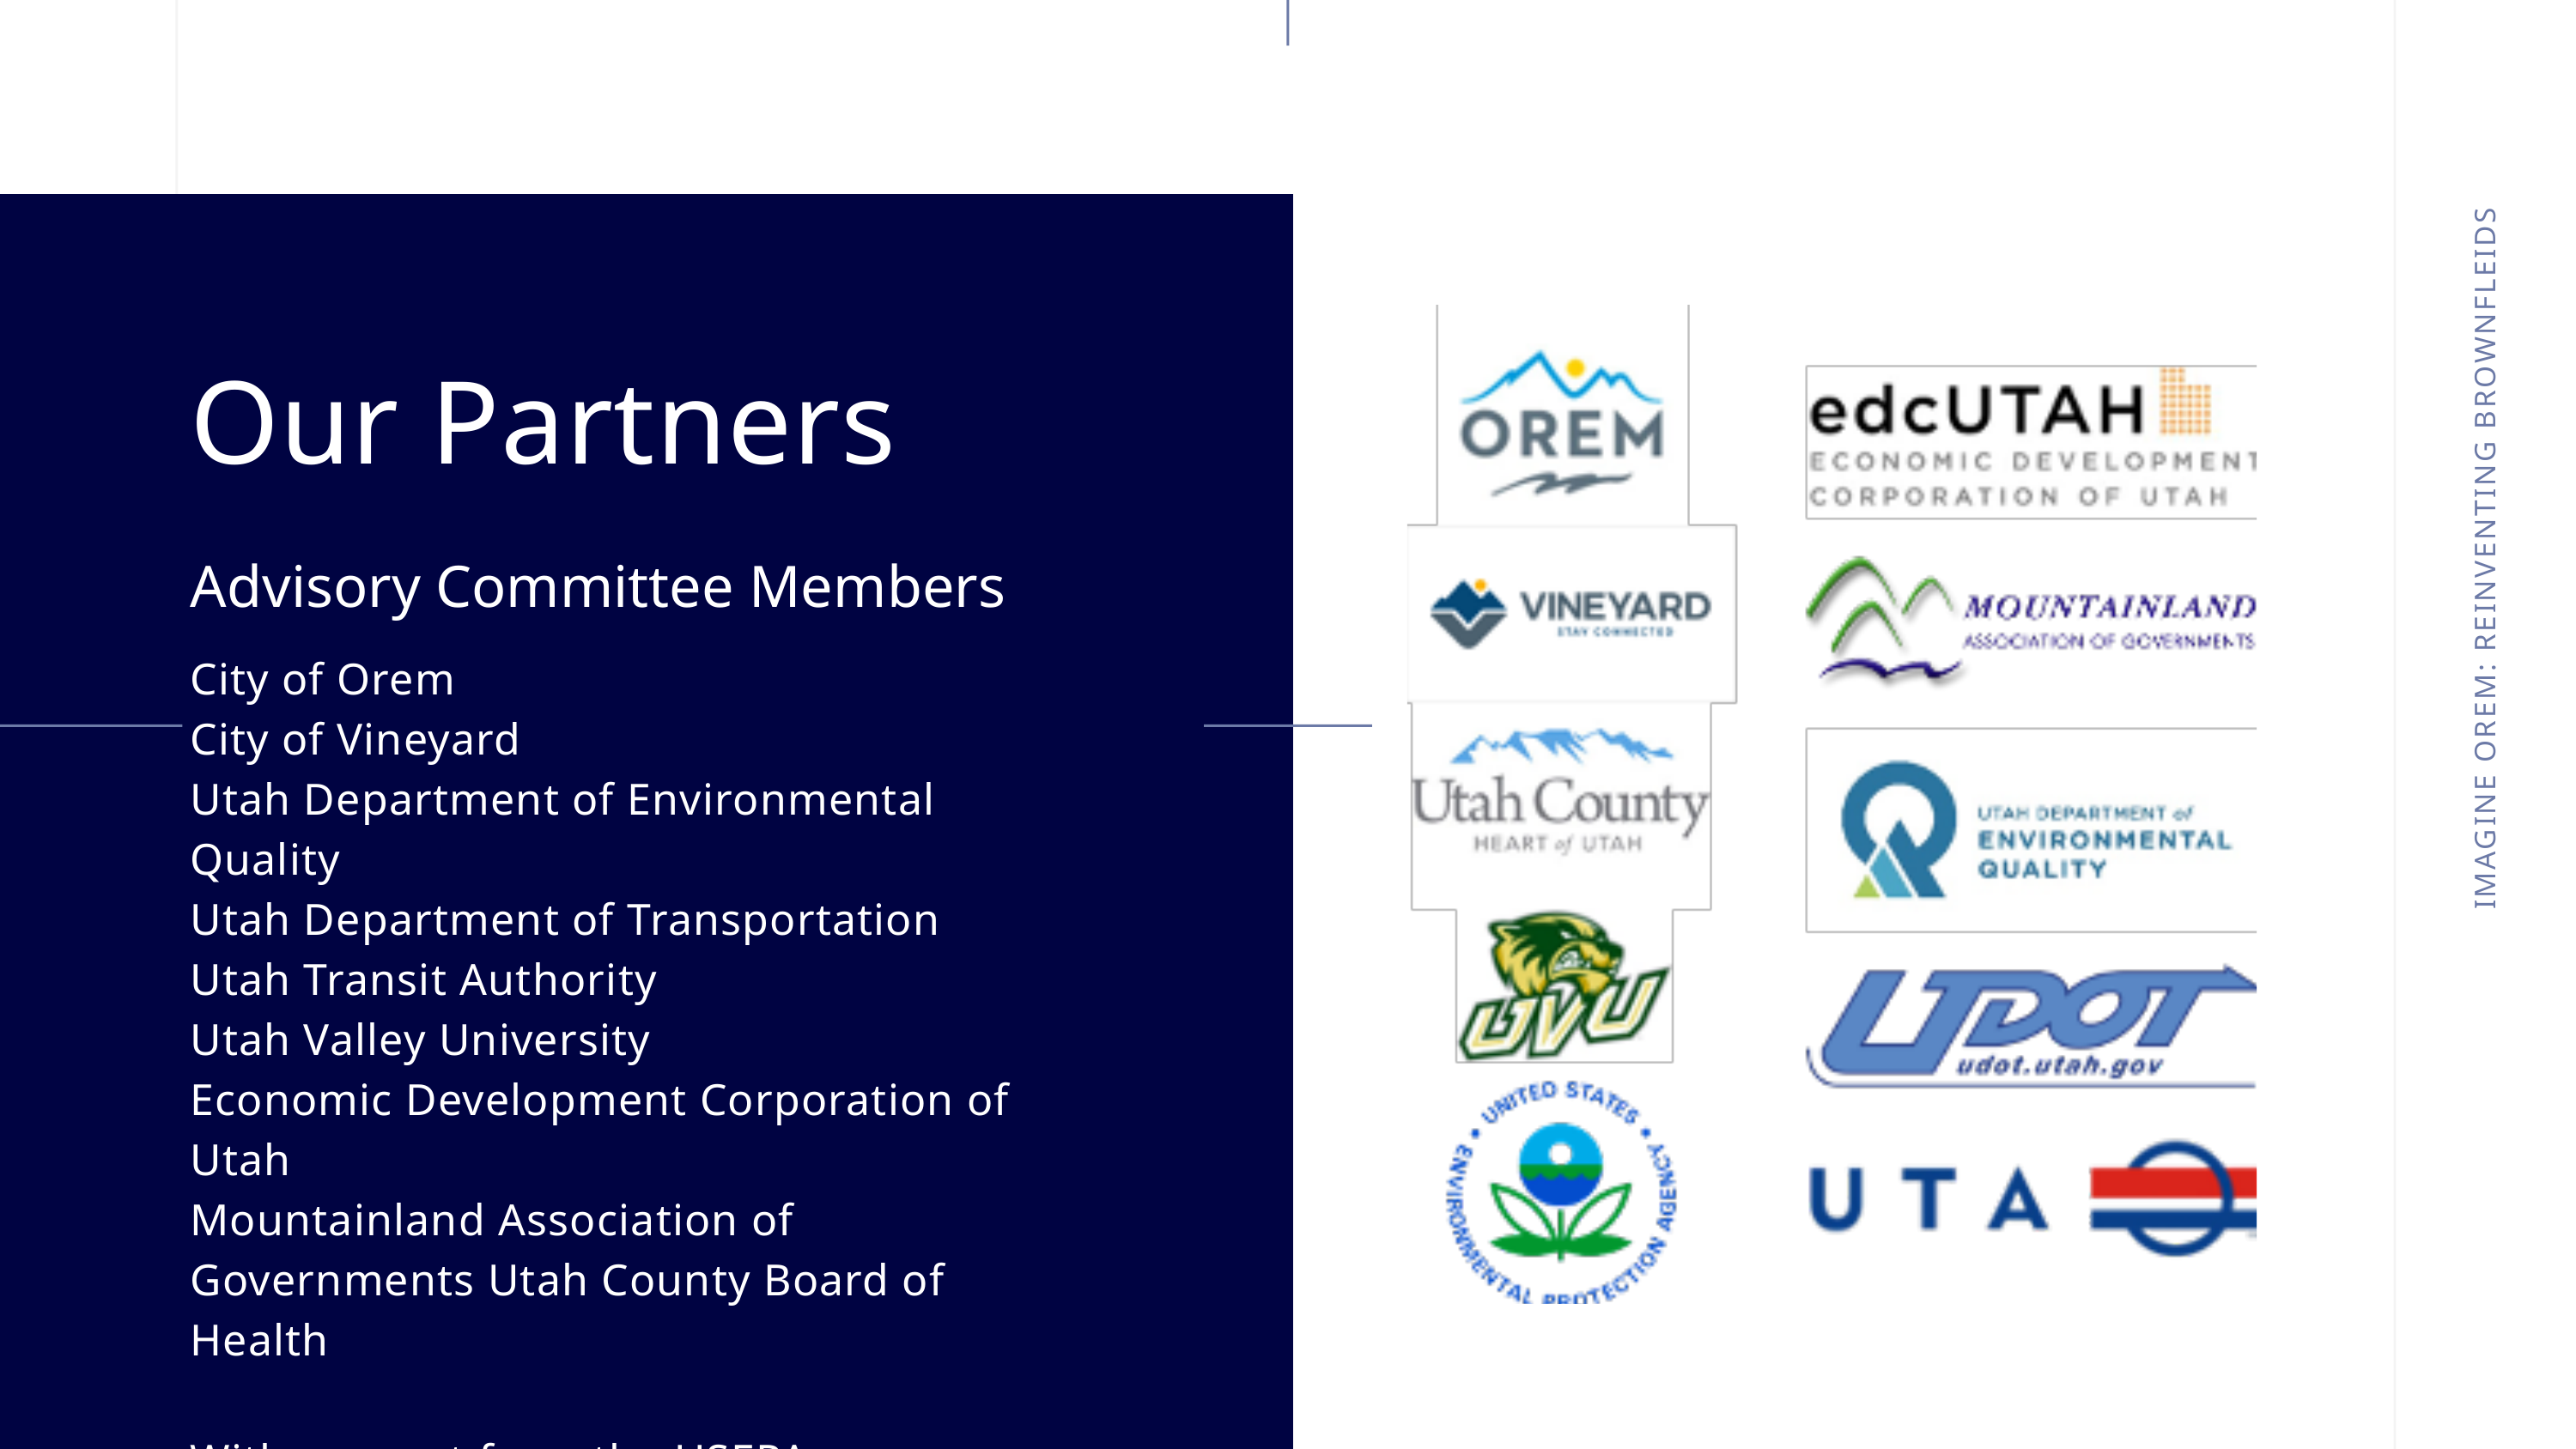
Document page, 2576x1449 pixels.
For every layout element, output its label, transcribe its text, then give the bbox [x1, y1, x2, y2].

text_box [1203, 715, 1372, 737]
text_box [2260, 747, 2576, 769]
text_box IMAGINE OREM: REINVENTING BROWNFLEIDS [2461, 208, 2501, 745]
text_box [0, 194, 1293, 1449]
picture [1406, 305, 2257, 1304]
text_box IMAGINE OREM: REINVENTING BROWNFLEIDS [2461, 779, 2501, 1001]
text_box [0, 715, 183, 737]
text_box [190, 545, 1085, 1304]
